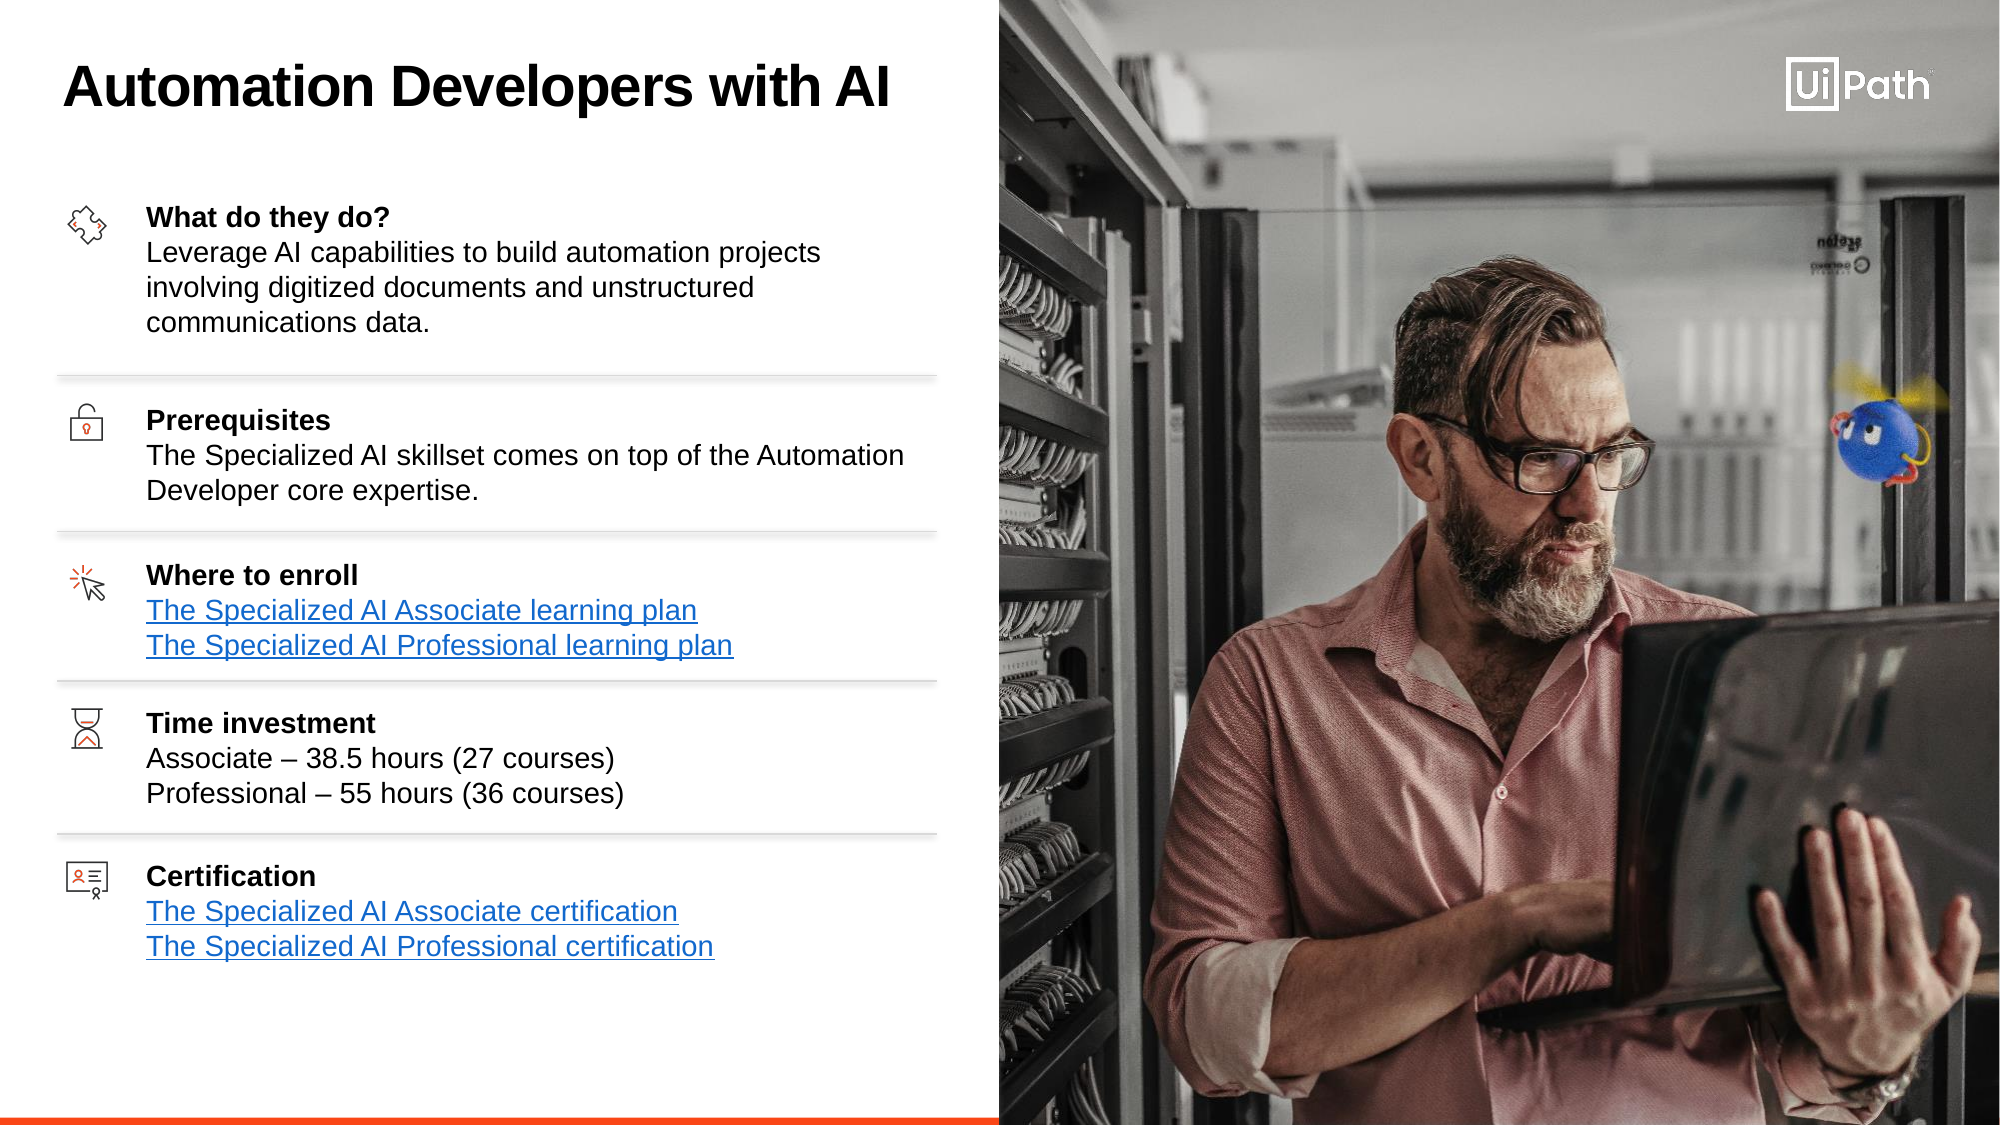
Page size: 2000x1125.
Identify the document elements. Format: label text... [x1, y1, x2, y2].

text_box Certification The Specialized AI Associate certification The Specialized AI Professional certification [130, 842, 942, 978]
picture [62, 557, 113, 608]
text_box Time investment Associate – 38.5 hours (27 courses) Professional – 55 hours (36 courses) [130, 689, 942, 825]
text_box Where to enroll The Specialized AI Associate learning plan The Specialized AI Professional learning plan [130, 541, 942, 677]
picture [62, 703, 113, 754]
picture [62, 853, 113, 904]
text_box Prerequisites The Specialized AI skillset comes on top of the Automation Developer core expertise. [130, 386, 942, 522]
picture [999, 0, 2000, 1125]
text_box What do they do? Leverage AI capabilities to build automation projects involving digitized documents and unstructured communications data. [130, 183, 942, 354]
picture [62, 398, 113, 449]
picture [62, 200, 113, 251]
title Automation Developers with AI [62, 58, 994, 172]
